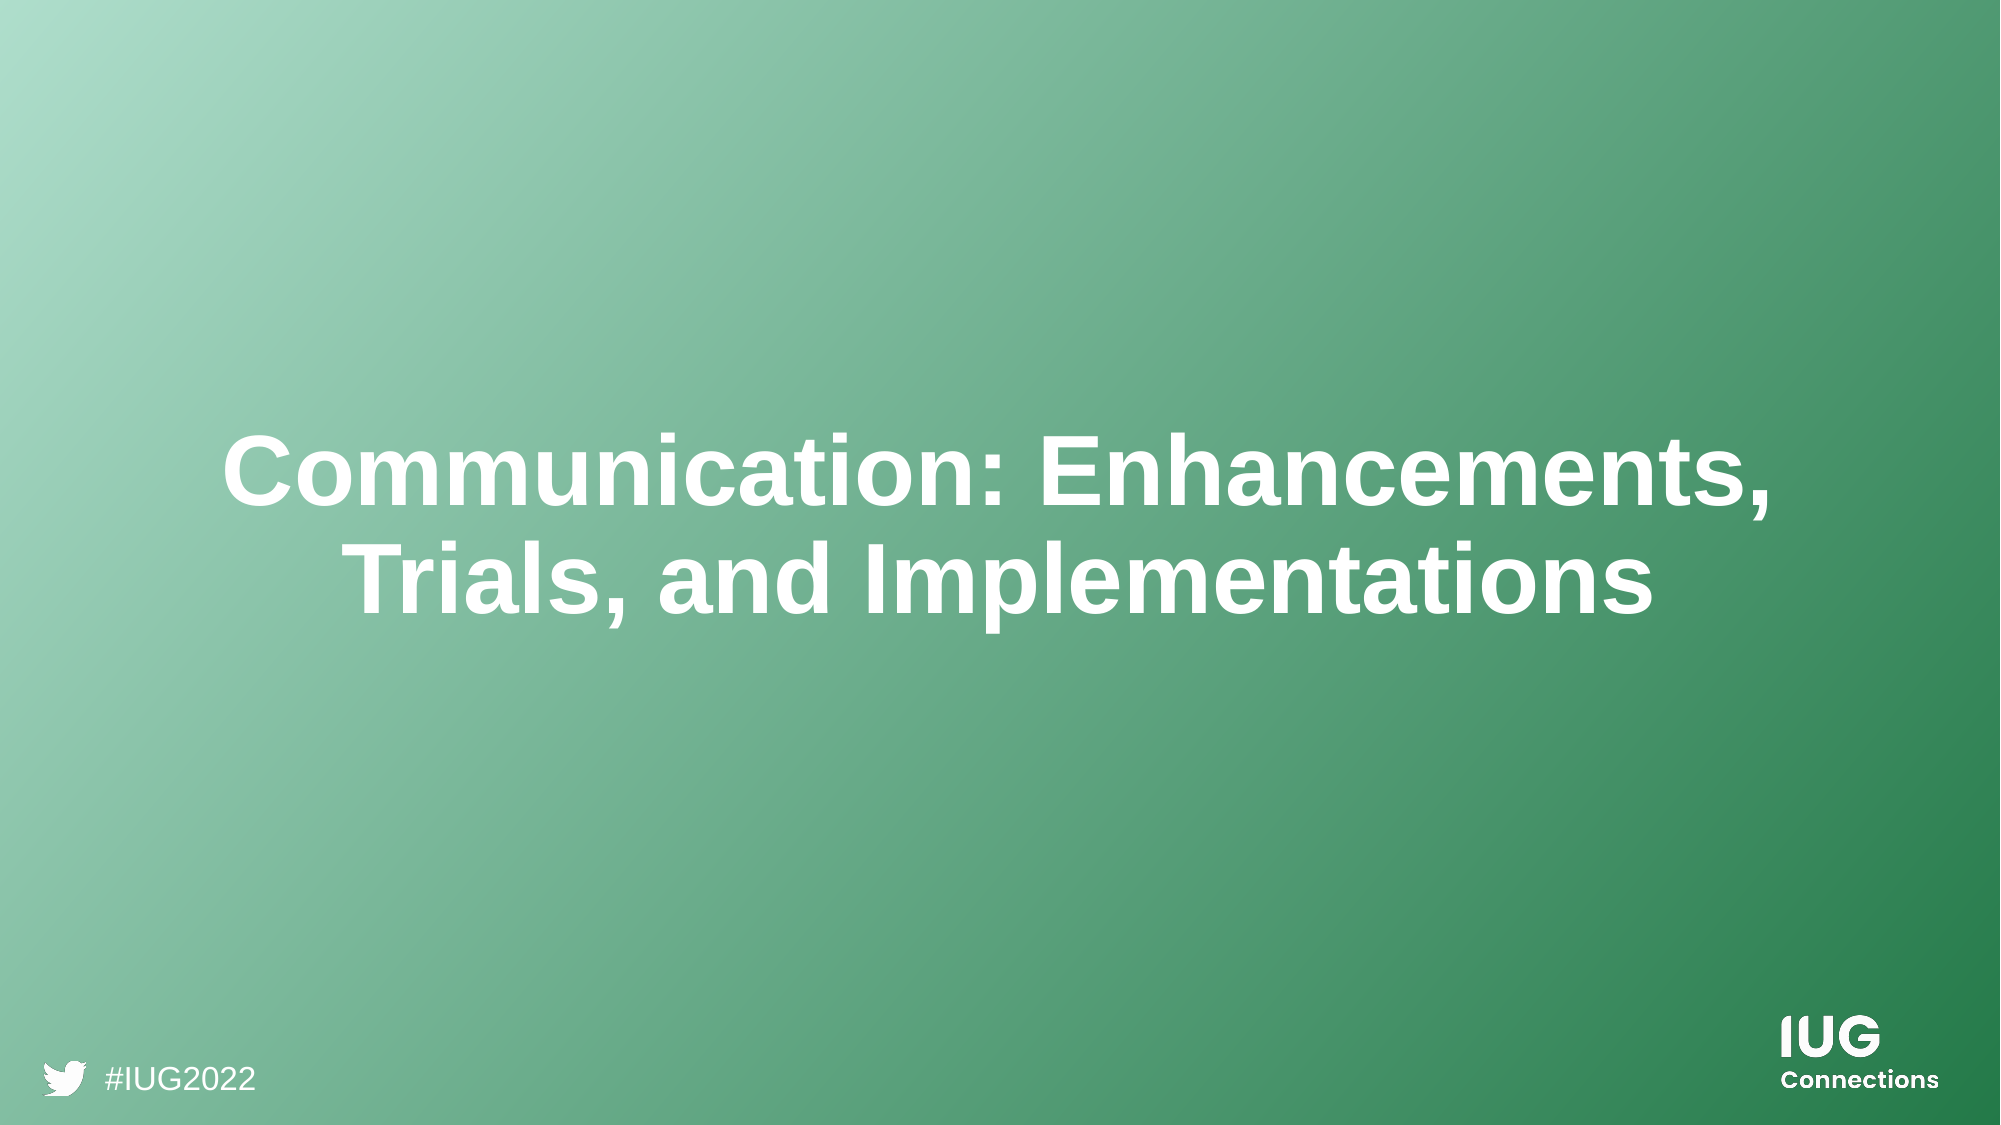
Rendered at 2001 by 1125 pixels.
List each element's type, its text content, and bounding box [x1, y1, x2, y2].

picture [42, 1061, 86, 1096]
picture [1781, 1015, 1938, 1088]
title Communication: Enhancements, Trials, and Implementations [136, 411, 1862, 738]
